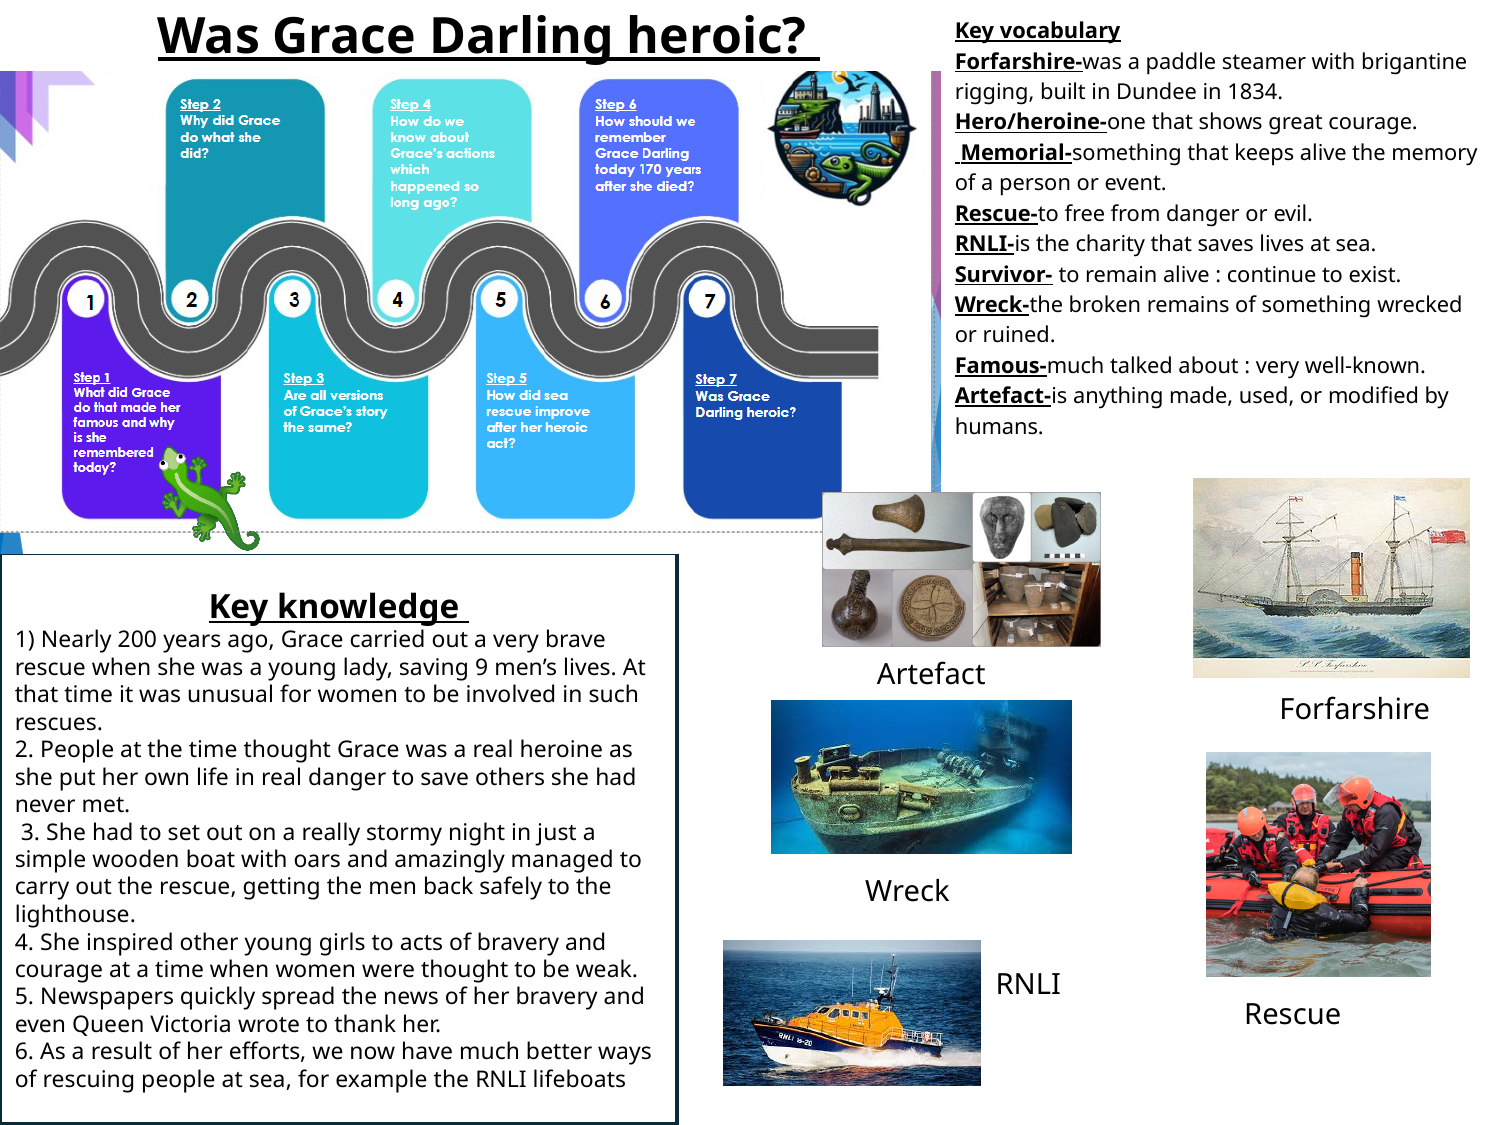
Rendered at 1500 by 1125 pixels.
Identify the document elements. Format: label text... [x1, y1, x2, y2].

picture [1206, 752, 1431, 977]
text_box Artefact [791, 647, 1071, 698]
picture [0, 71, 1102, 647]
text_box Rescue [1229, 987, 1357, 1038]
text_box Key knowledge 1) Nearly 200 years ago, Grace carried out a very brave rescue when she was a young lady, saving 9 men’s lives. At that time it was unusual for women to be involved in such rescues. 2. People at the time thought Grace was a real heroine as she put her own life in real danger to save others she had never met. 3. She had to set out on a really stormy night in just a simple wooden boat with oars and amazingly managed to carry out the rescue, getting the men back safely to the lighthouse. 4. She inspired other young girls to acts of bravery and courage at a time when women were thought to be weak. 5. Newspapers quickly spread the news of her bravery and even Queen Victoria wrote to thank her. 6. As a result of her efforts, we now have much better ways of rescuing people at sea, for example the RNLI lifeboats [0, 555, 679, 1125]
picture [771, 700, 1073, 854]
text_box Forfarshire [1193, 682, 1500, 733]
picture [976, 850, 997, 854]
text_box Wreck [717, 864, 1098, 915]
picture [1063, 840, 1073, 848]
picture [723, 940, 982, 1086]
text_box Was Grace Darling heroic? [142, 0, 914, 71]
text_box Key vocabulary Forfarshire-was a paddle steamer with brigantine rigging, built in Dundee in 1834. Hero/heroine-one that shows great courage. Memorial-something that keeps alive the memory of a person or event. Rescue-to free from danger or evil. RNLI-is the charity that saves lives at sea. Survivor- to remain alive : continue to exist. Wreck-the broken remains of something wrecked or ruined. Famous​-much talked about : very well-known. Artefact-is anything made, used, or modified by humans. [940, 5, 1500, 446]
picture [1193, 477, 1470, 679]
text_box RNLI [982, 957, 1132, 1008]
